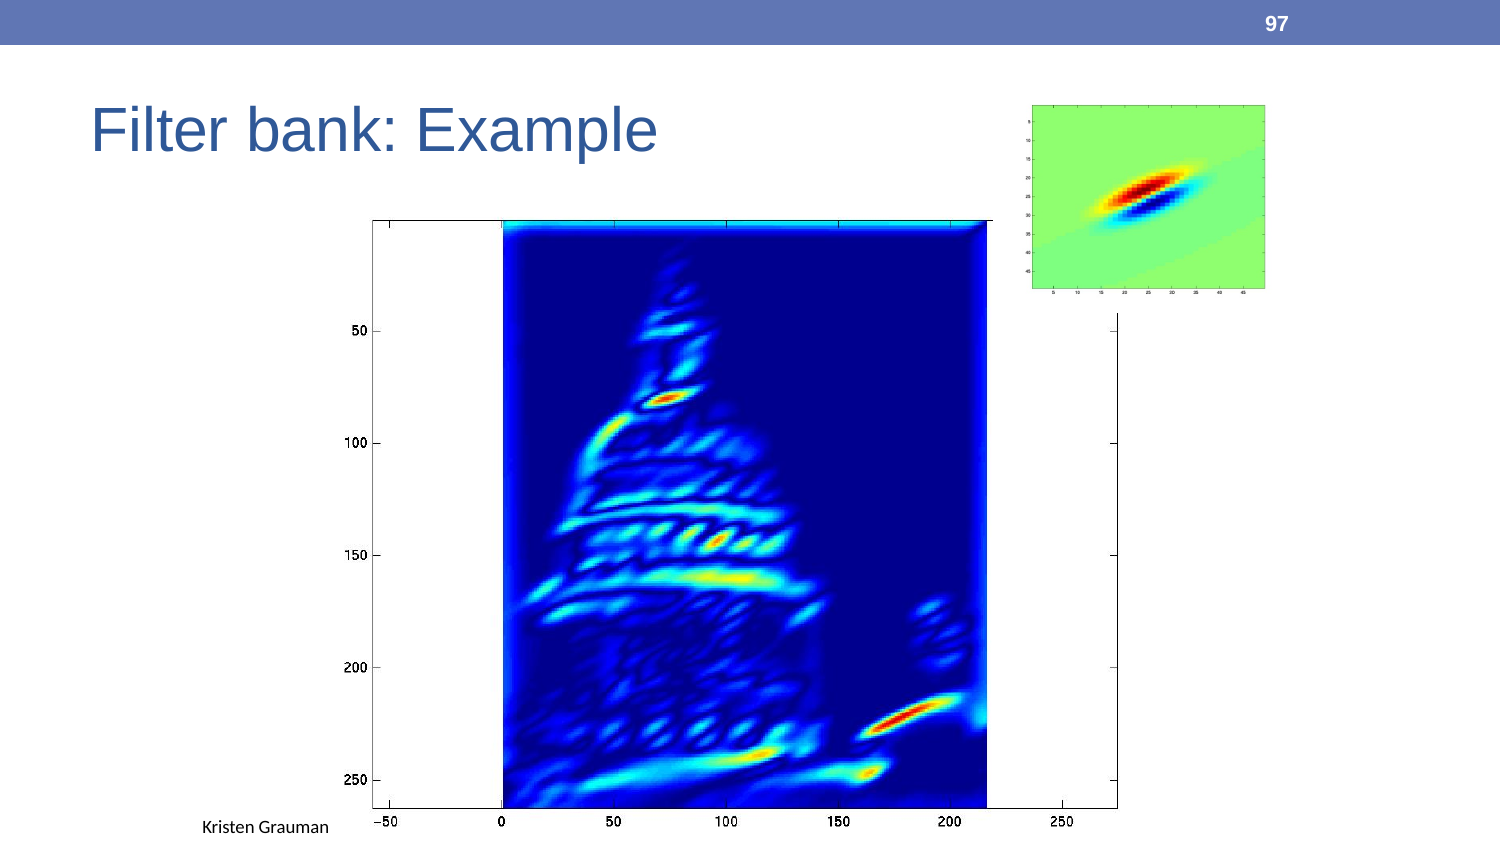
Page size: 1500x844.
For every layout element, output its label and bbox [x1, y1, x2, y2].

picture [335, 88, 1293, 831]
title [75, 65, 1425, 188]
text_box [187, 807, 618, 844]
slide_number [1250, 2, 1425, 43]
